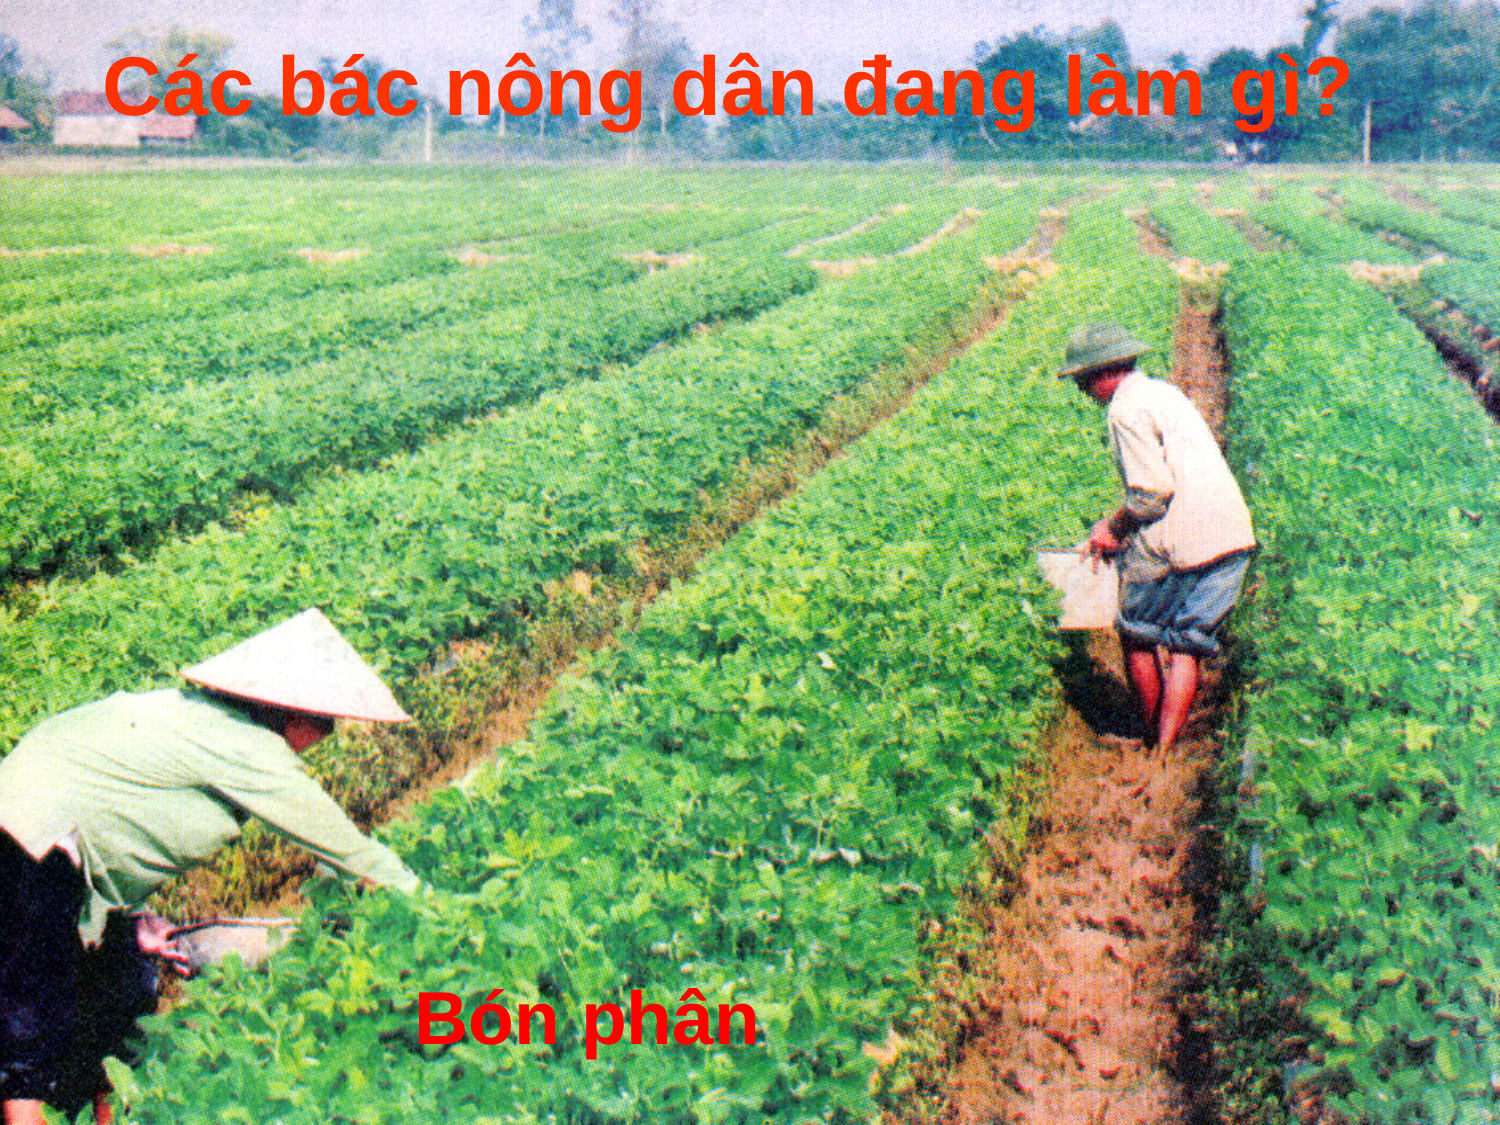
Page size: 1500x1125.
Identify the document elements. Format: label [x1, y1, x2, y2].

list [0, 0, 1500, 1125]
